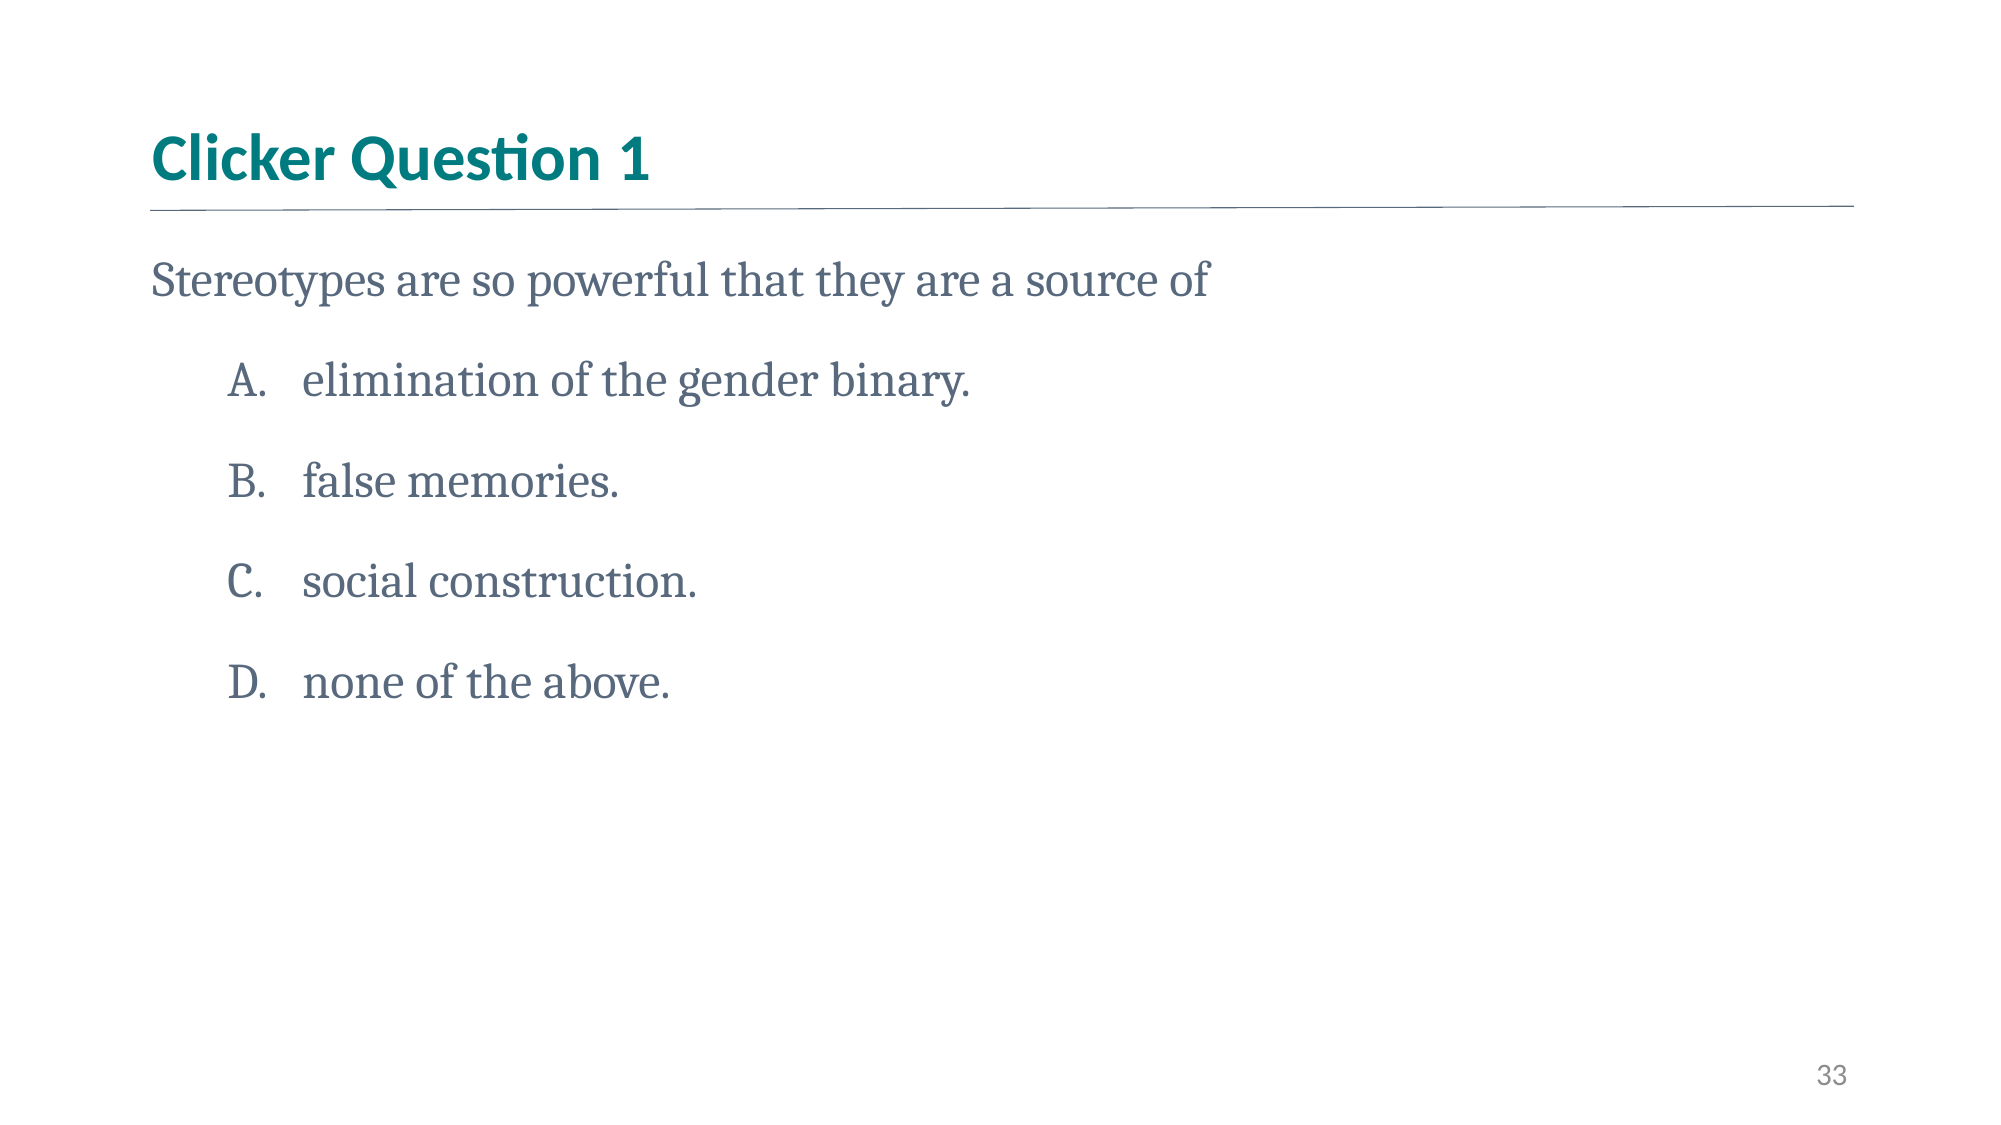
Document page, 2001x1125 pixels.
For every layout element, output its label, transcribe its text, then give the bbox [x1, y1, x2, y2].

list Stereotypes are so powerful that they are a source of elimination of the gender binary. false memories. social construction. none of the above. [137, 238, 1541, 1020]
title Clicker Question 1 [137, 107, 1863, 211]
slide_number 33 [1412, 1042, 1863, 1103]
